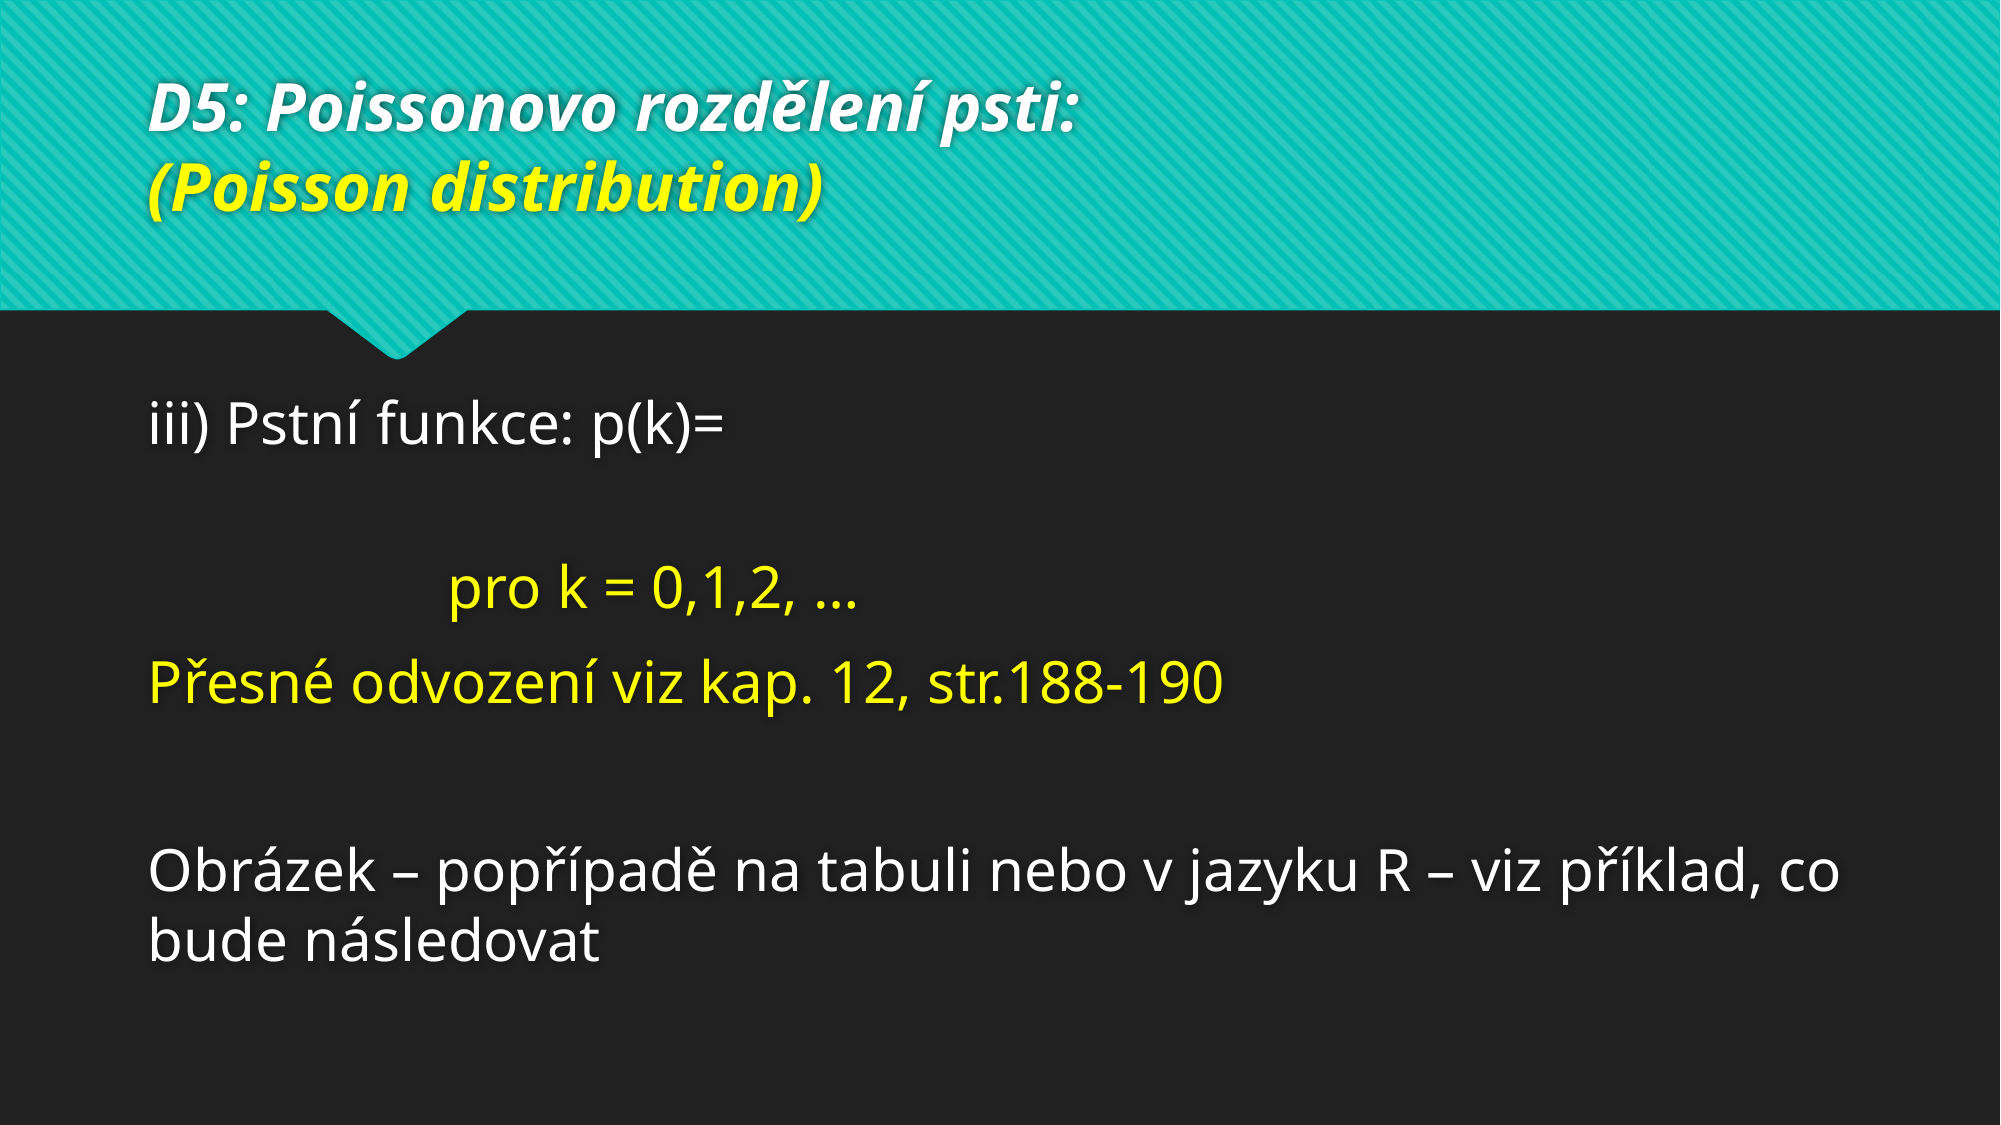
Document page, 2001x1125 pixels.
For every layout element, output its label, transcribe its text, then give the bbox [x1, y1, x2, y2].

title D5: Poissonovo rozdělení psti: (Poisson distribution) [132, 73, 1868, 233]
